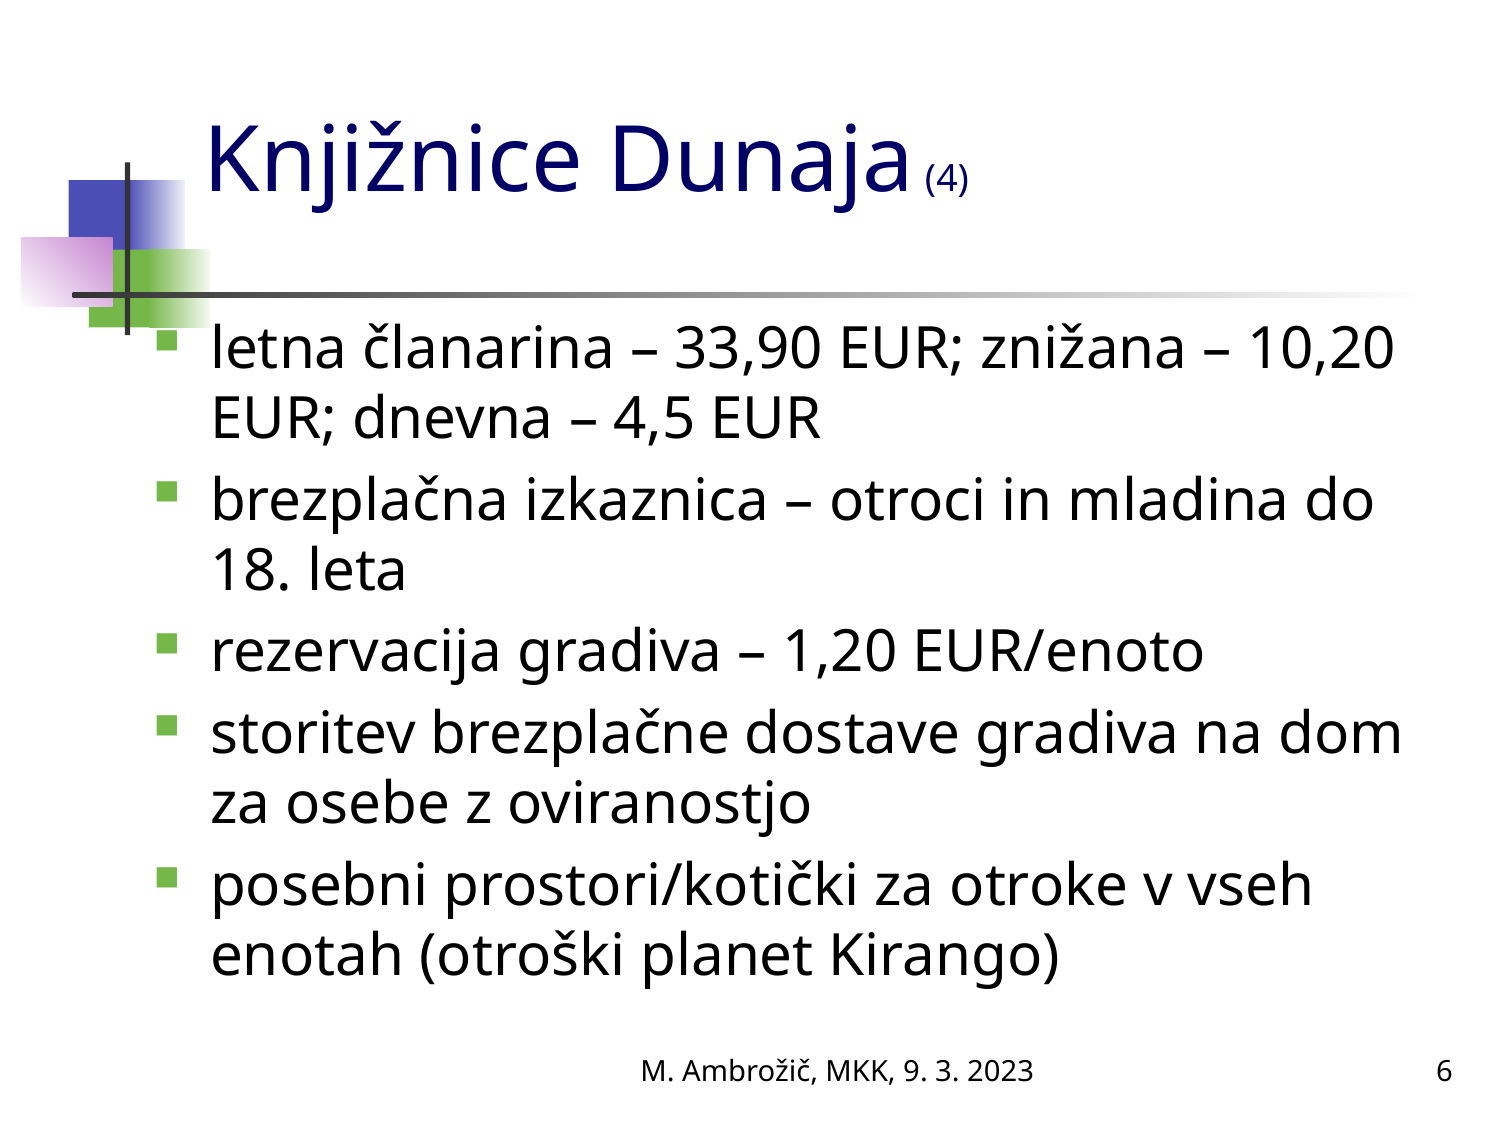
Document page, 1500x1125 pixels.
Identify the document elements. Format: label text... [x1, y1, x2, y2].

slide_number 6 [1155, 1024, 1468, 1100]
list letna članarina – 33,90 EUR; znižana – 10,20 EUR; dnevna – 4,5 EUR brezplačna izkaznica – otroci in mladina do 18. leta rezervacija gradiva – 1,20 EUR/enoto storitev brezplačne dostave gradiva na dom za osebe z oviranostjo posebni prostori/kotički za otroke v vseh enotah (otroški planet Kirango) [123, 302, 1469, 1006]
title Knjižnice Dunaja (4) [188, 35, 1468, 275]
footer M. Ambrožič, MKK, 9. 3. 2023 [600, 1024, 1075, 1100]
